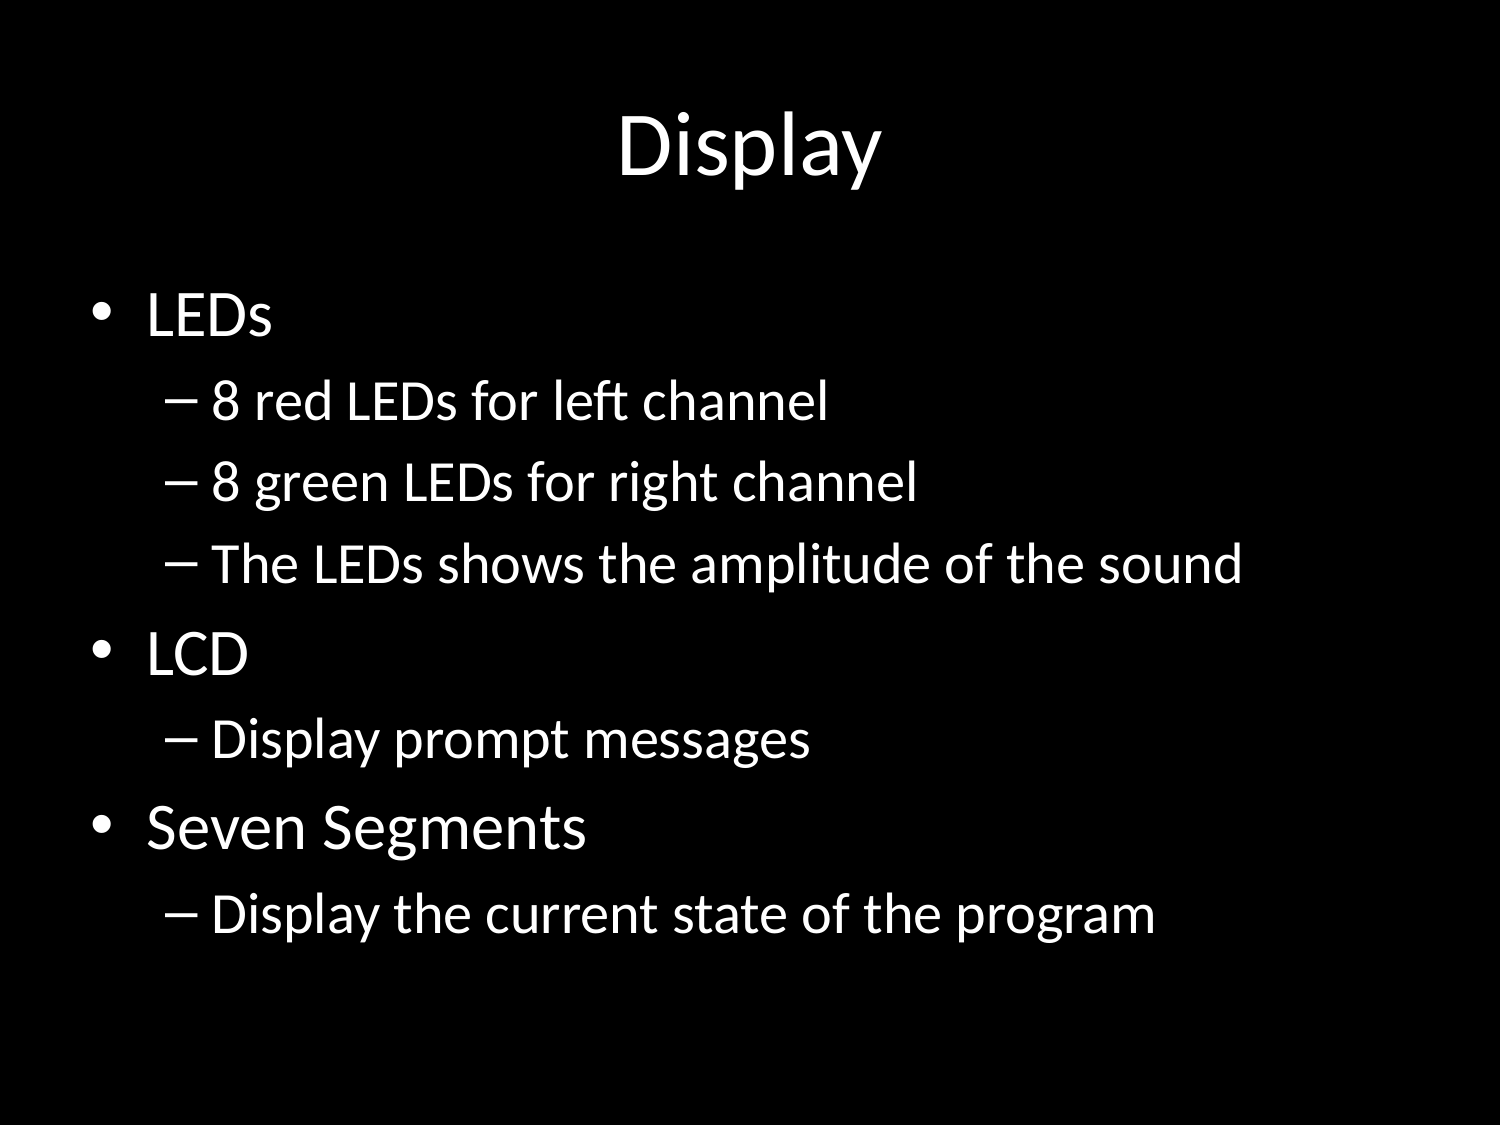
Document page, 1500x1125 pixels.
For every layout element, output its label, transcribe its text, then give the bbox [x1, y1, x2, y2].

title Display [75, 45, 1425, 233]
list LEDs 8 red LEDs for left channel 8 green LEDs for right channel The LEDs shows the amplitude of the sound LCD Display prompt messages Seven Segments Display the current state of the program [75, 262, 1425, 1005]
